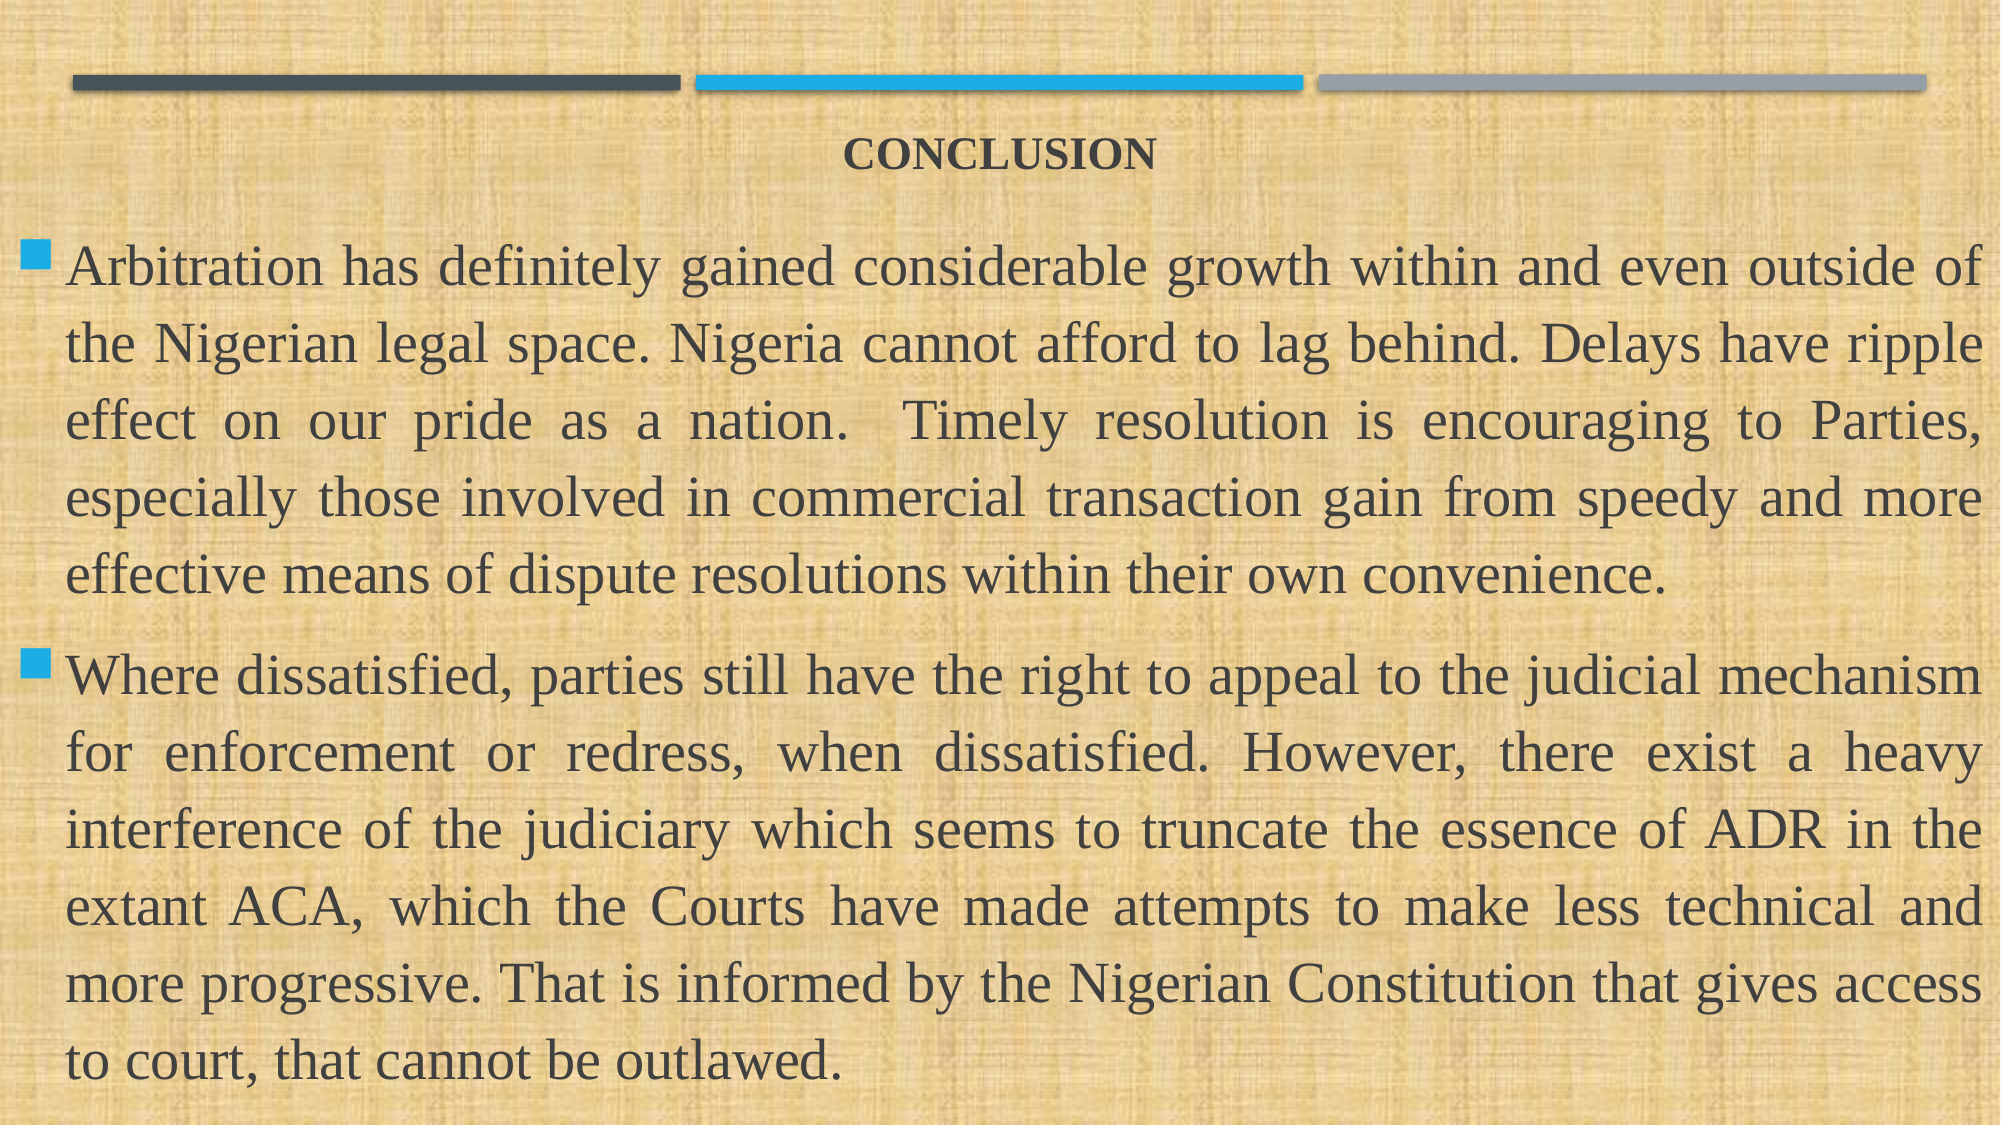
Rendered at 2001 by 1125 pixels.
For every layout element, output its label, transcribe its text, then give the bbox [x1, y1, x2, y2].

title CONCLUSION [95, 115, 1905, 186]
list Arbitration has definitely gained considerable growth within and even outside of the Nigerian legal space. Nigeria cannot afford to lag behind. Delays have ripple effect on our pride as a nation. Timely resolution is encouraging to Parties, especially those involved in commercial transaction gain from speedy and more effective means of dispute resolutions within their own convenience. Where dissatisfied, parties still have the right to appeal to the judicial mechanism for enforcement or redress, when dissatisfied. However, there exist a heavy interference of the judiciary which seems to truncate the essence of ADR in the extant ACA, which the Courts have made attempts to make less technical and more progressive. That is informed by the Nigerian Constitution that gives access to court, that cannot be outlawed. [0, 186, 2000, 1125]
picture [0, 0, 2001, 1125]
